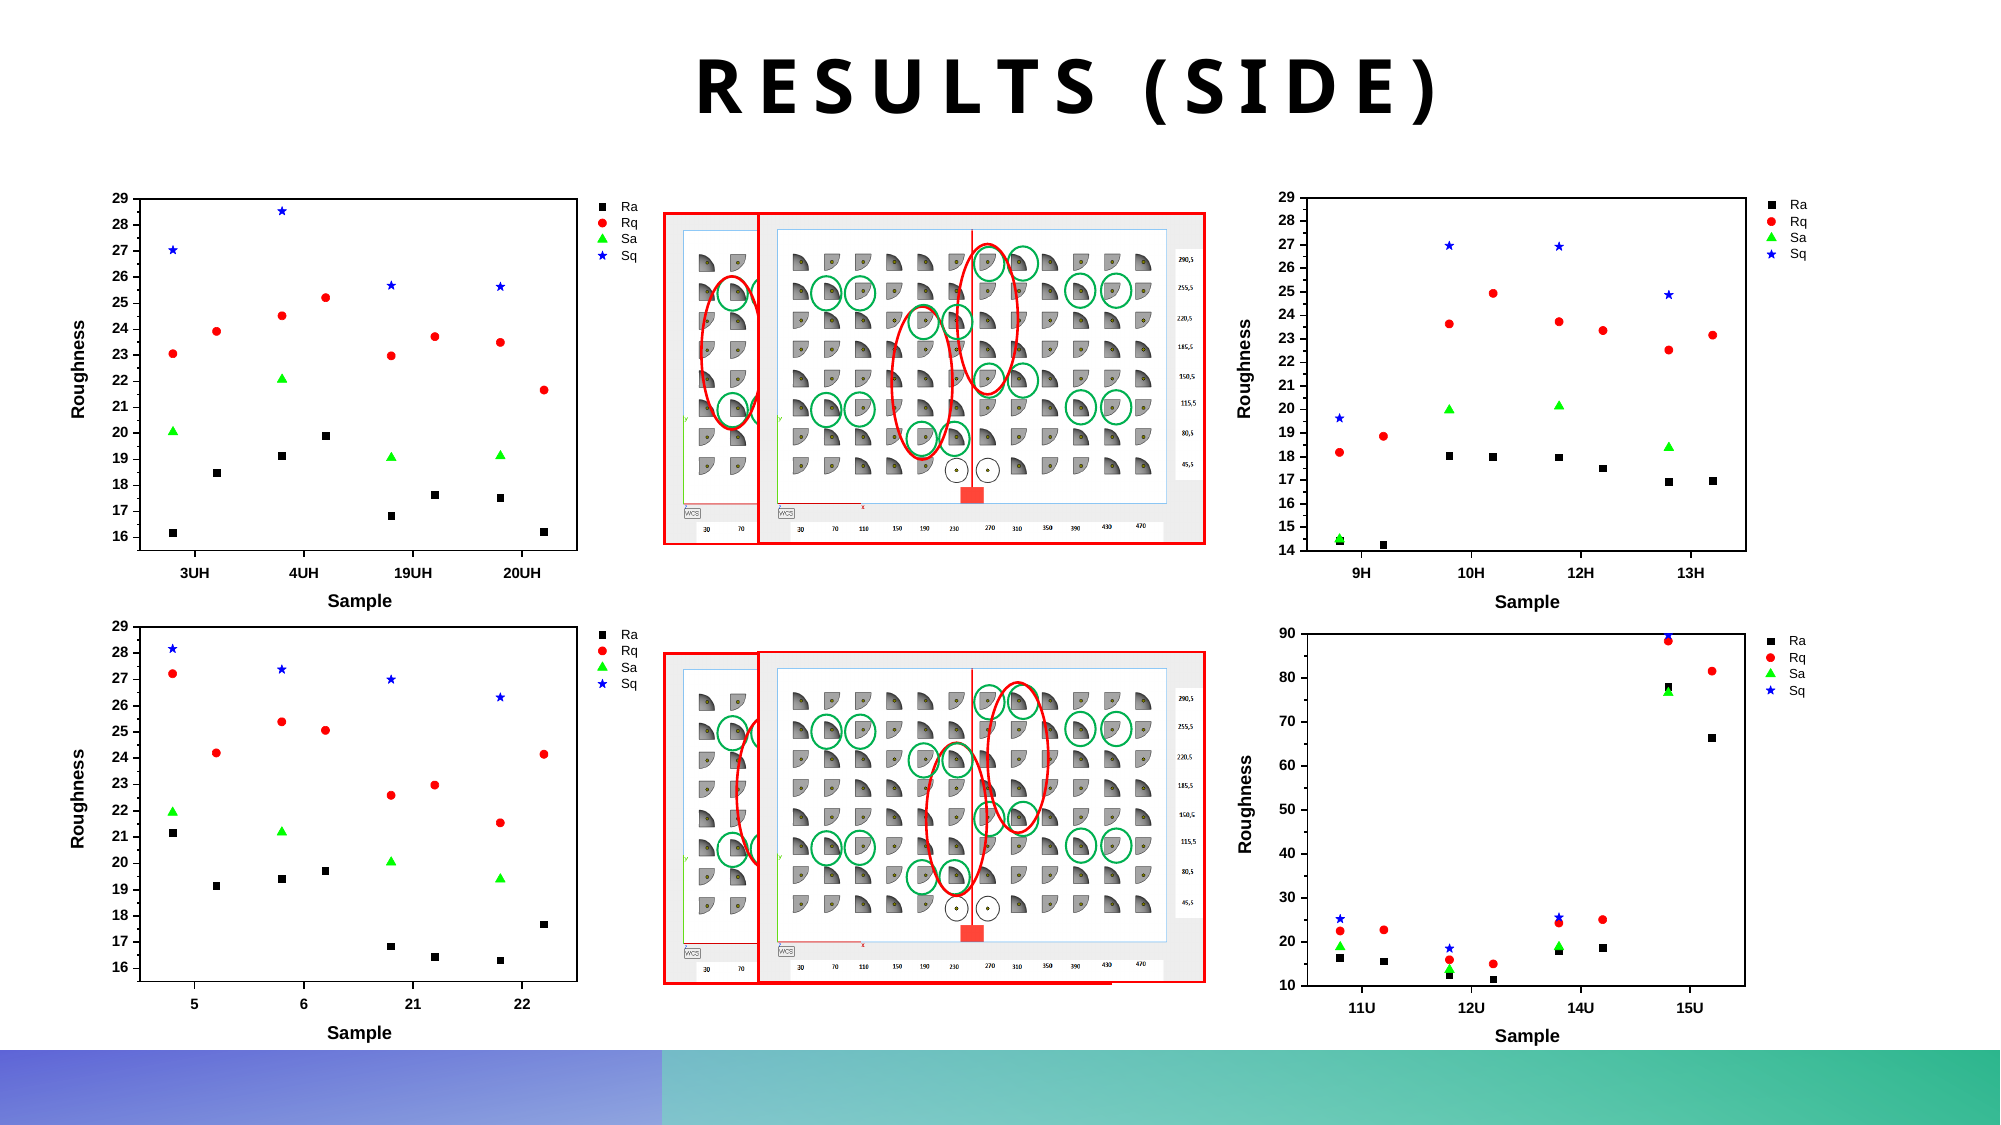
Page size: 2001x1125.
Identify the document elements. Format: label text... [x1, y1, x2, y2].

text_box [759, 653, 1204, 981]
title Results (Side) [225, 27, 1905, 129]
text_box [1191, 140, 1836, 634]
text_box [25, 142, 666, 569]
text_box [665, 654, 1110, 983]
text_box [1192, 577, 1835, 1068]
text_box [25, 569, 666, 1065]
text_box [665, 214, 759, 543]
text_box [759, 214, 1204, 543]
